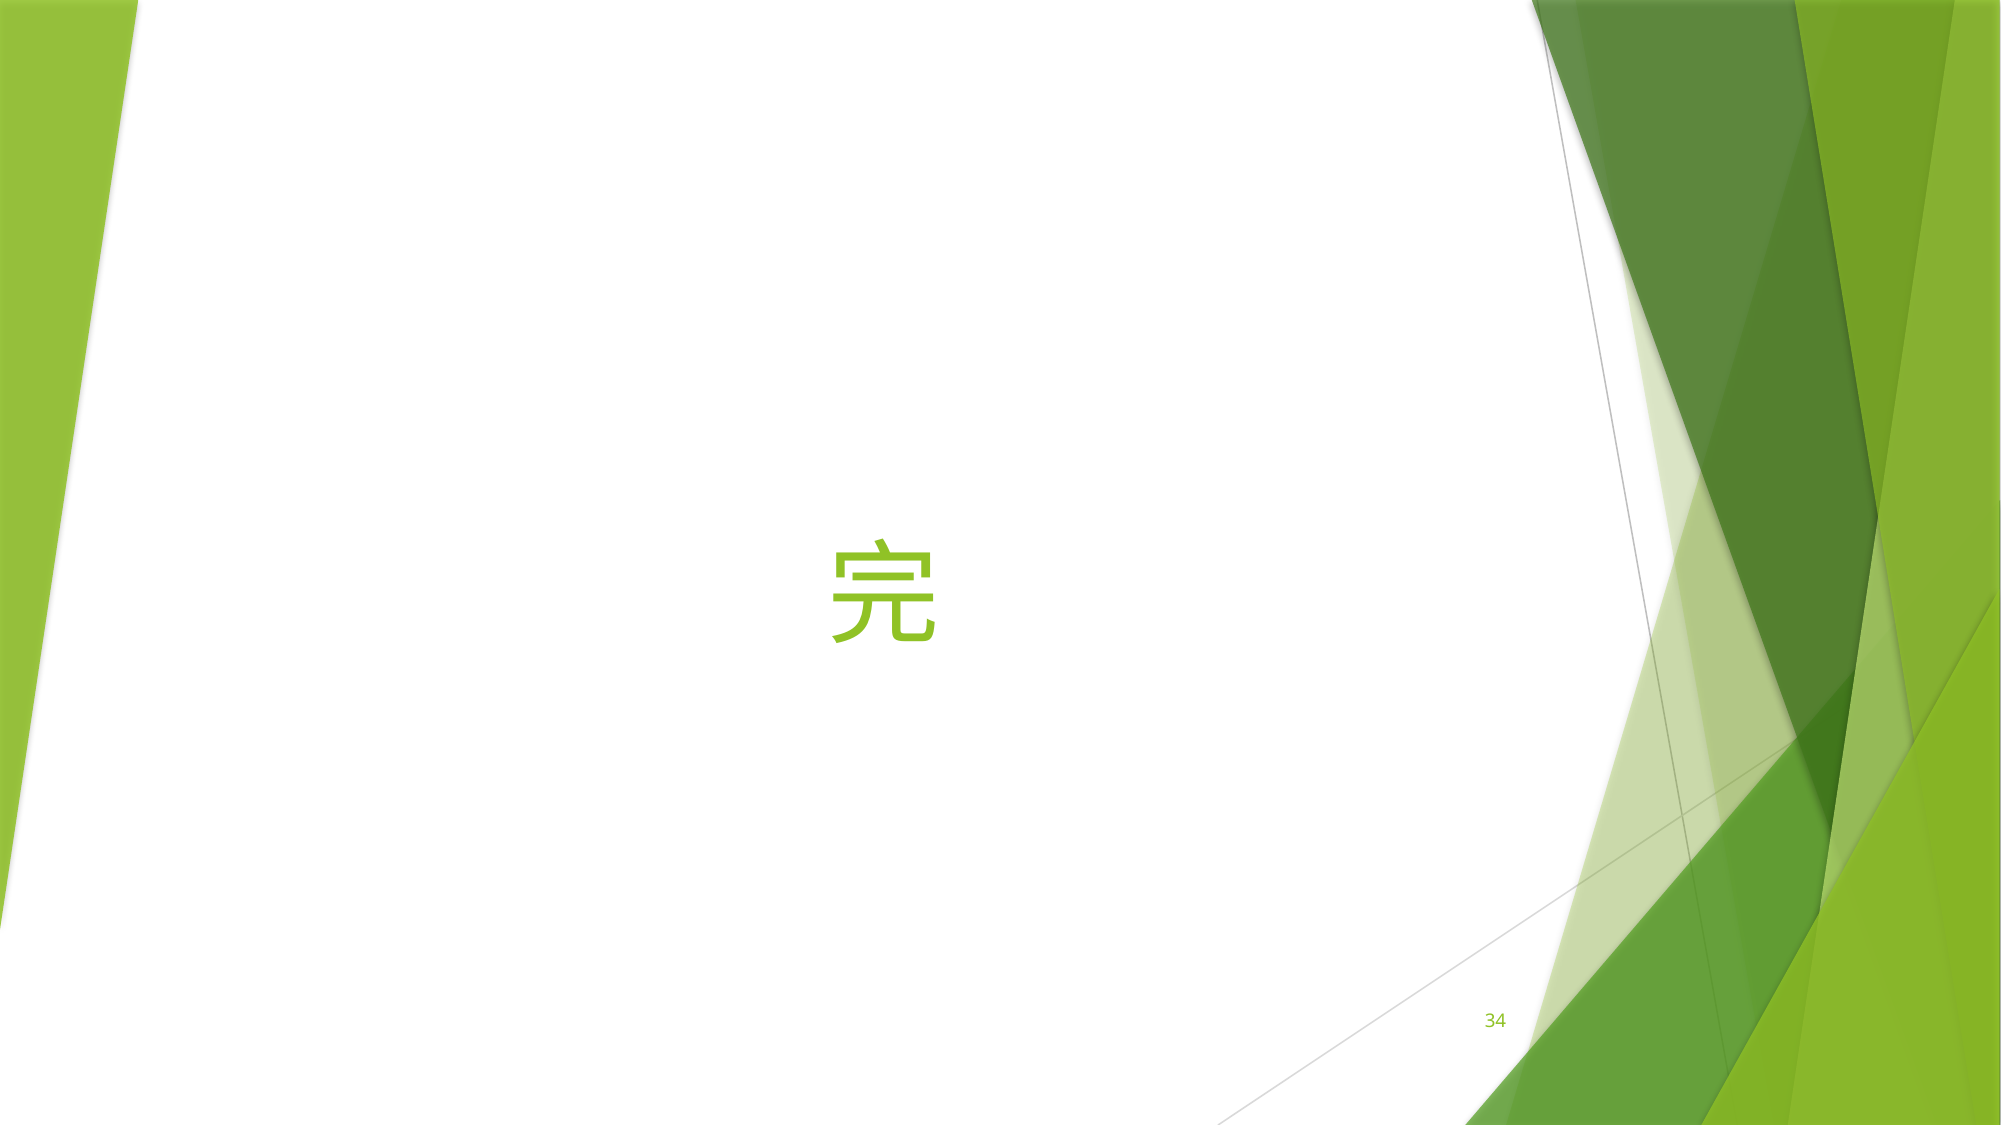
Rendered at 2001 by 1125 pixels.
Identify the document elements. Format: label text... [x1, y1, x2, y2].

title 完 [247, 394, 1522, 665]
slide_number 34 [1409, 991, 1522, 1051]
